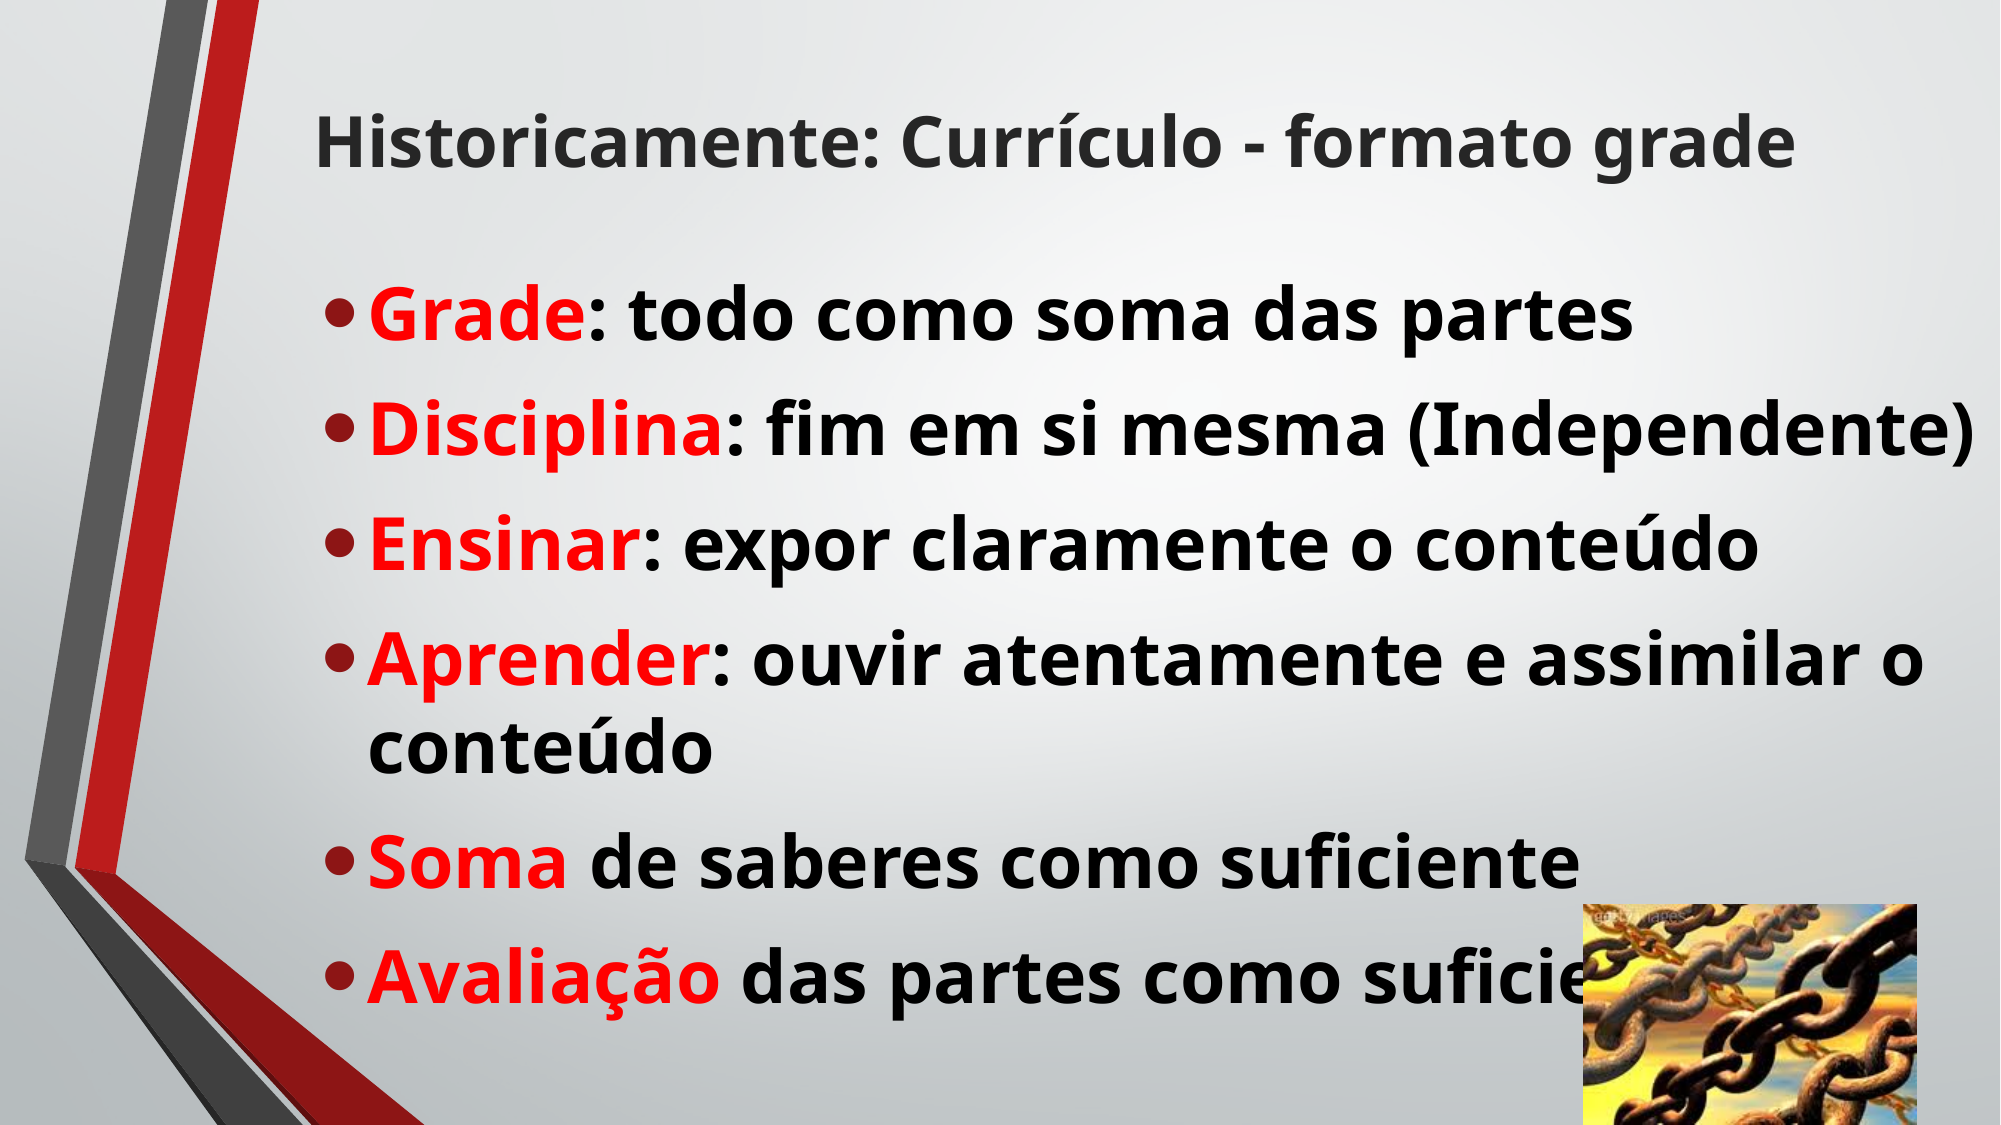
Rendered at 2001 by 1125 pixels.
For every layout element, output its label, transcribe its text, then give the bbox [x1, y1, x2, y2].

picture [1582, 904, 1917, 1125]
list Grade: todo como soma das partes Disciplina: fim em si mesma (Independente) Ensinar: expor claramente o conteúdo Aprender: ouvir atentamente e assimilar o conteúdo Soma de saberes como suficiente Avaliação das partes como suficiente [306, 219, 2000, 1067]
title Historicamente: Currículo - formato grade [243, 58, 1887, 220]
